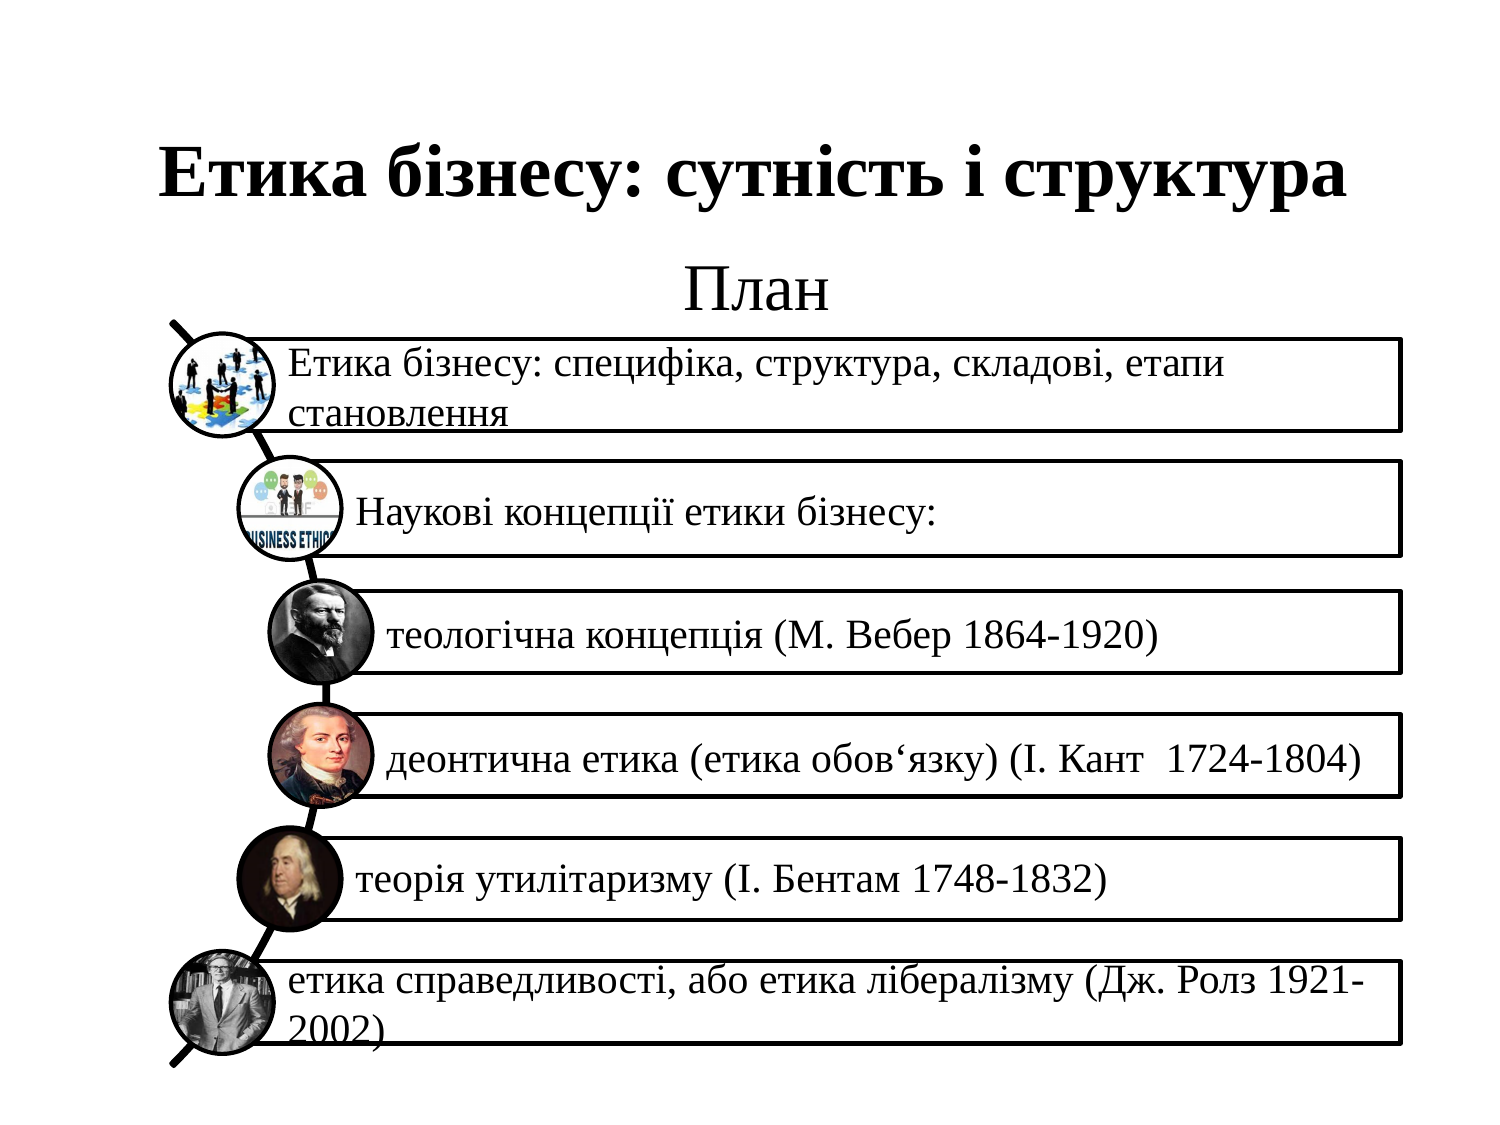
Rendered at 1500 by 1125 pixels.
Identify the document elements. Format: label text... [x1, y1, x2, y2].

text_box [159, 302, 1412, 1085]
title Етика бізнесу: сутність і структура [88, 90, 1439, 244]
text_box План [668, 236, 845, 300]
